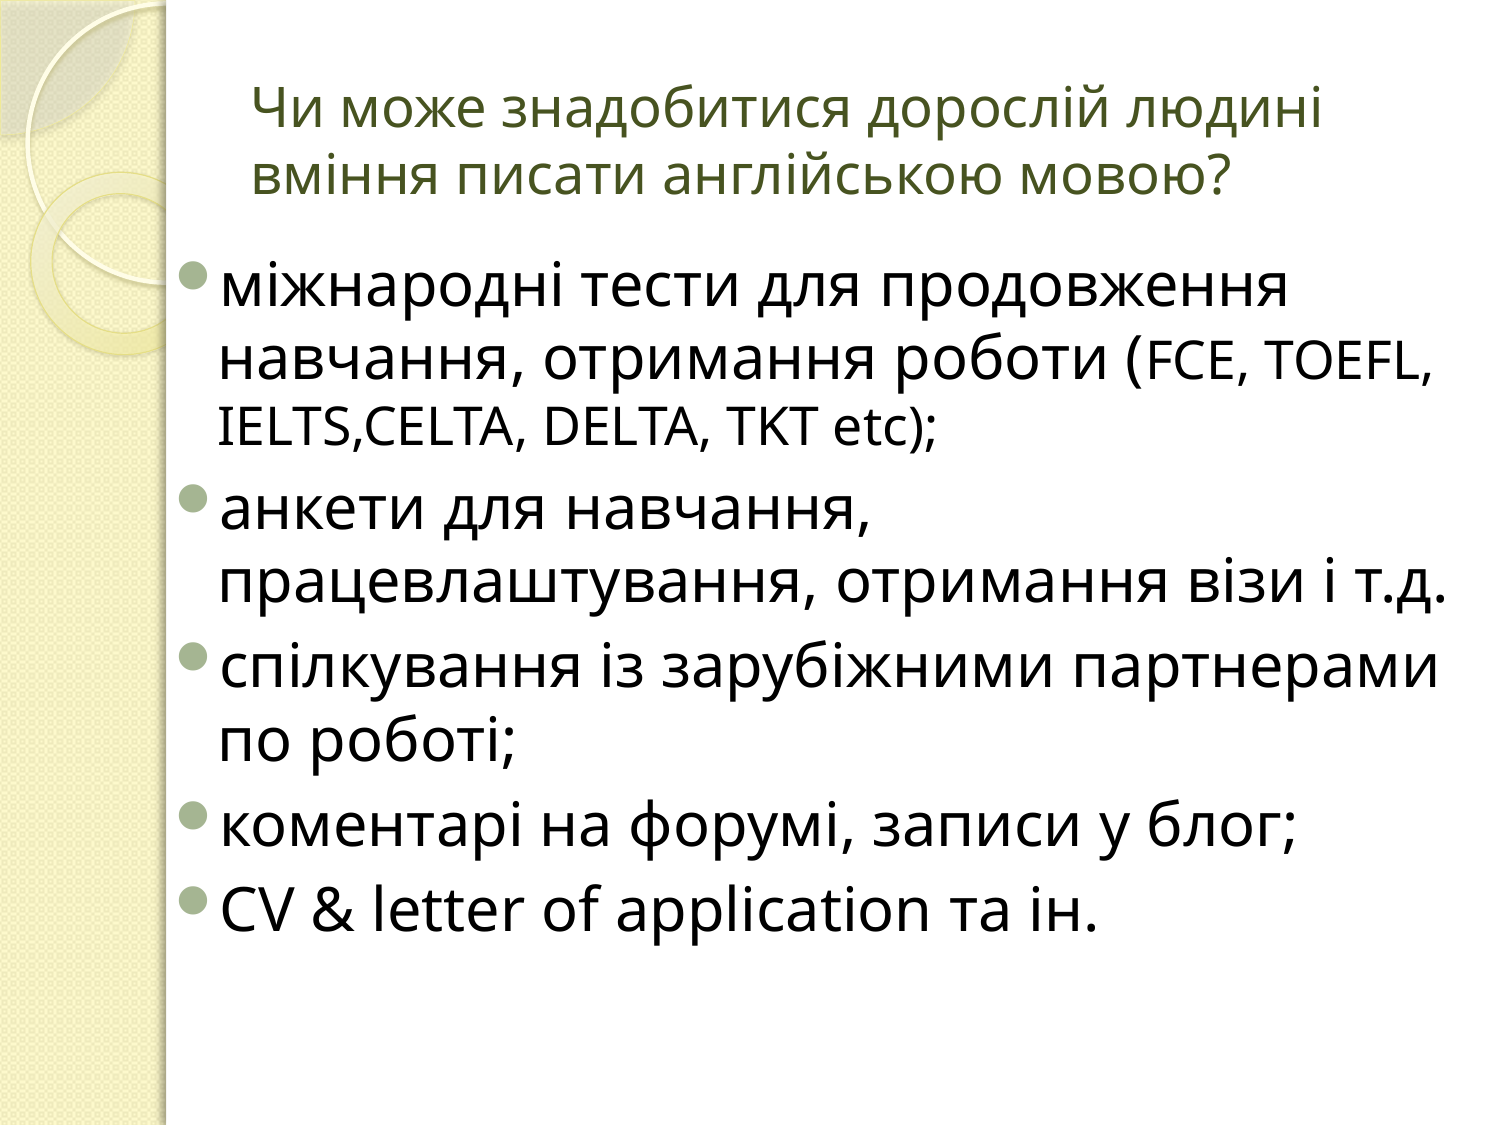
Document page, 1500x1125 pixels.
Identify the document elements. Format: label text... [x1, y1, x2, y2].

title Чи може знадобитися дорослій людині вміння писати англійською мовою? [235, 45, 1466, 233]
list міжнародні тести для продовження навчання, отримання роботи (FCE, TOEFL, IELTS,CELTA, DELTA, TKT etc); анкети для навчання, працевлаштування, отримання візи і т.д. спілкування із зарубіжними партнерами по роботі; коментарі на форумі, записи у блог; CV & letter of application та ін. [147, 237, 1466, 1025]
